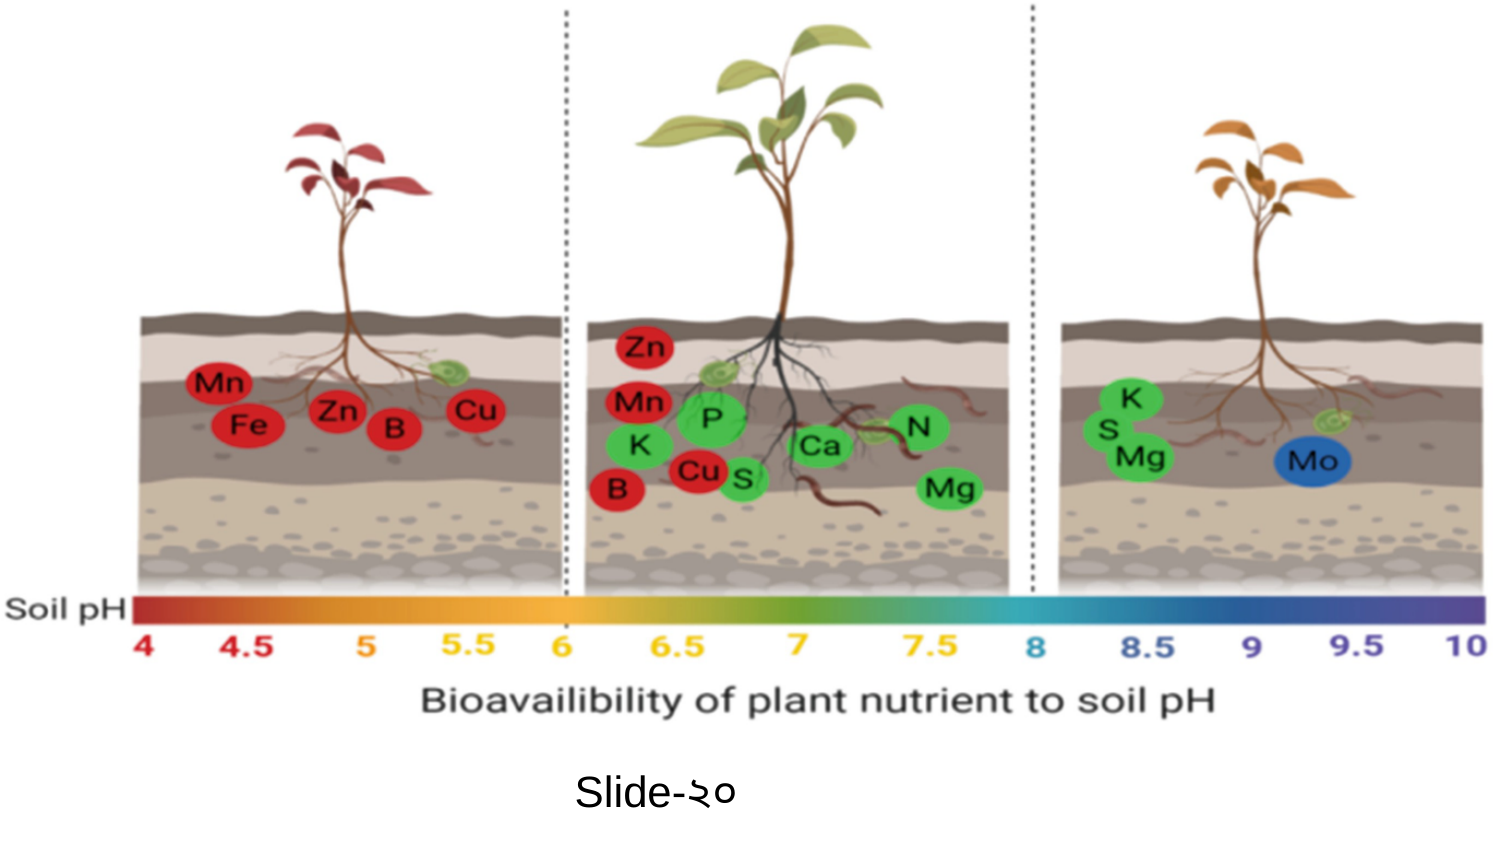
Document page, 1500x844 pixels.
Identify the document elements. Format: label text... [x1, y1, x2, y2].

text_box Slide-২০ [415, 733, 898, 831]
picture [0, 0, 1500, 725]
